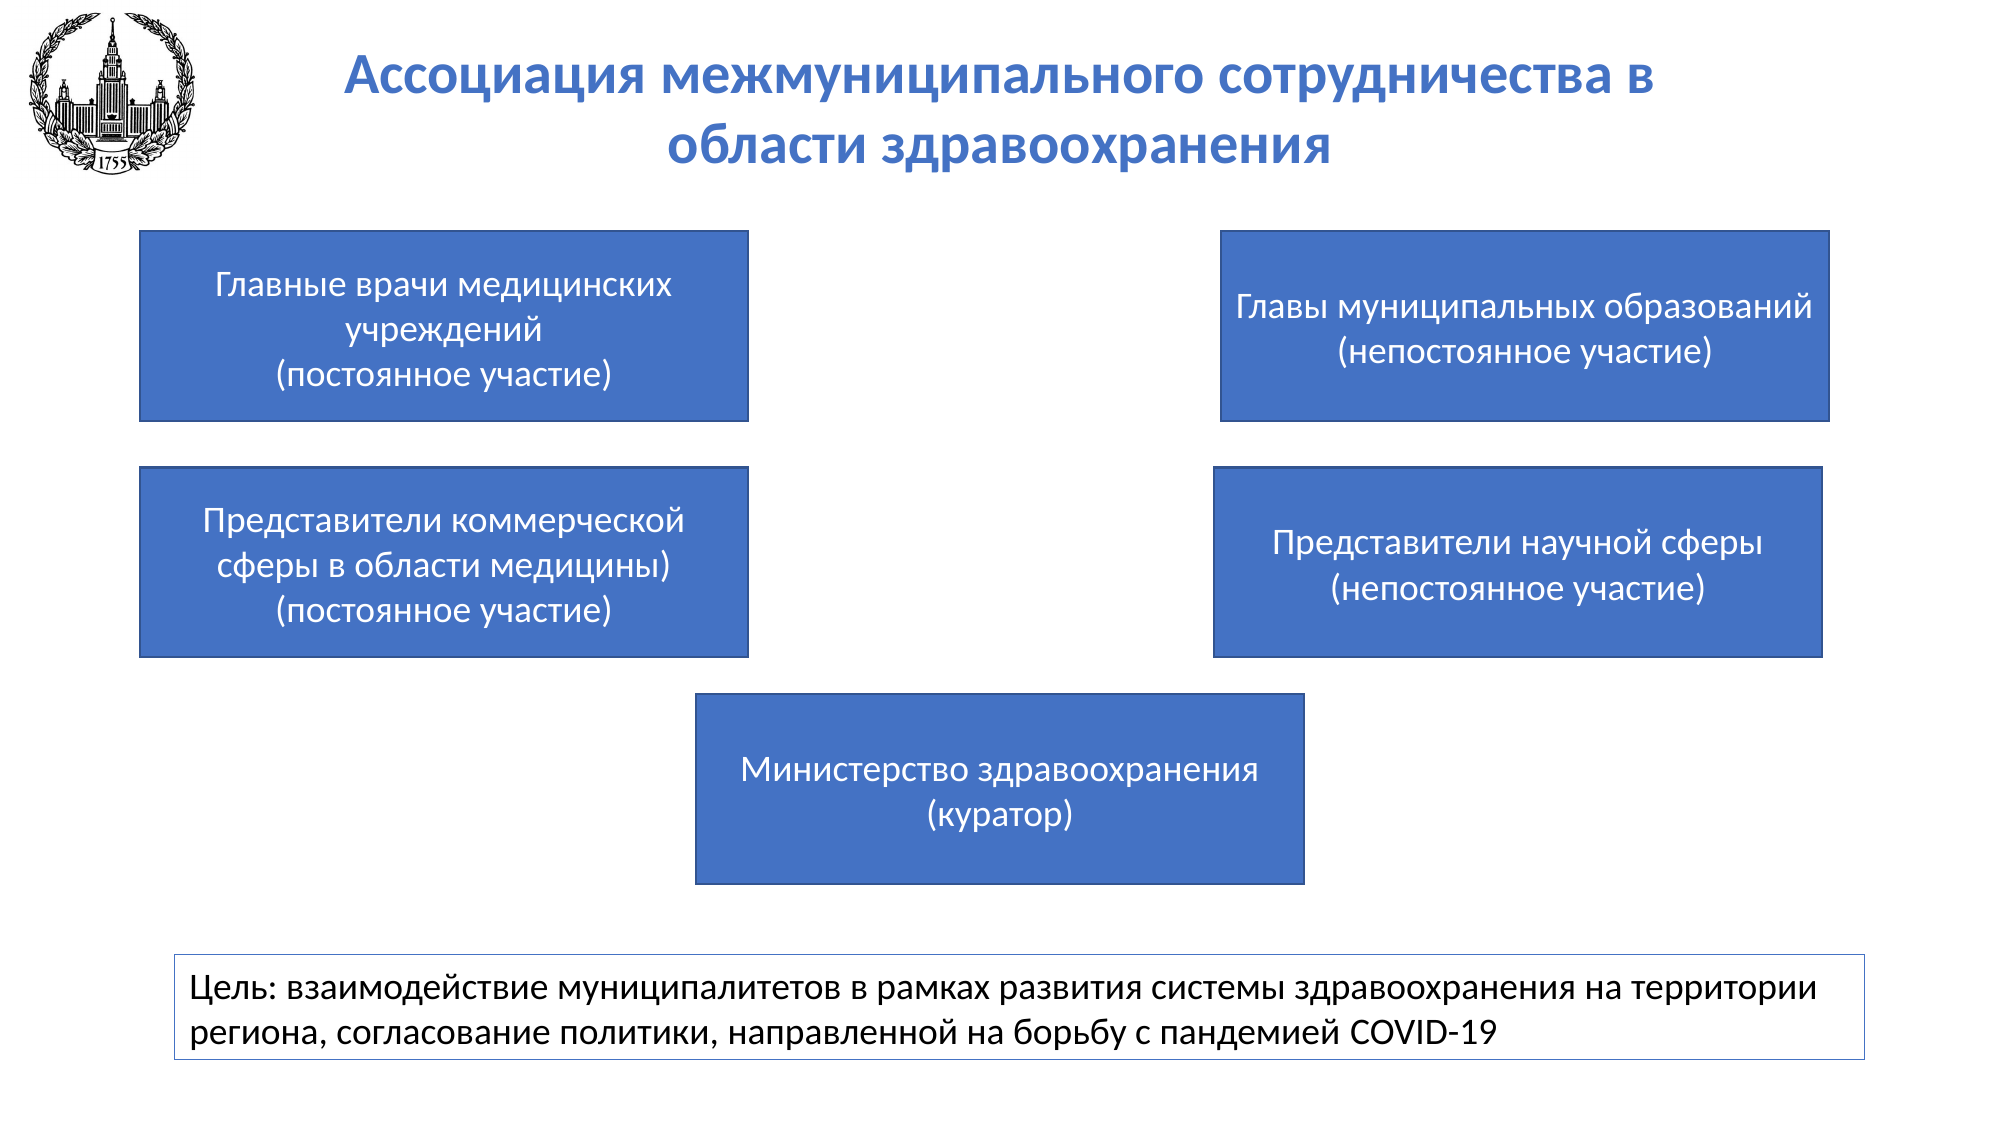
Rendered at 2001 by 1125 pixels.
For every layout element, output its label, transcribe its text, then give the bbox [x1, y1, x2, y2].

text_box Цель: взаимодействие муниципалитетов в рамках развития системы здравоохранения на территории региона, согласование политики, направленной на борьбу с пандемией COVID-19 [174, 954, 1865, 1060]
text_box Главные врачи медицинских учреждений (постоянное участие) [139, 230, 749, 422]
picture [14, 0, 201, 184]
text_box Представители коммерческой сферы в области медицины) (постоянное участие) [139, 466, 749, 658]
text_box Представители научной сферы (непостоянное участие) [1213, 466, 1823, 658]
text_box Главы муниципальных образований (непостоянное участие) [1220, 230, 1830, 422]
text_box Ассоциация межмуниципального сотрудничества в области здравоохранения [289, 27, 1711, 183]
text_box Министерство здравоохранения (куратор) [695, 693, 1305, 885]
